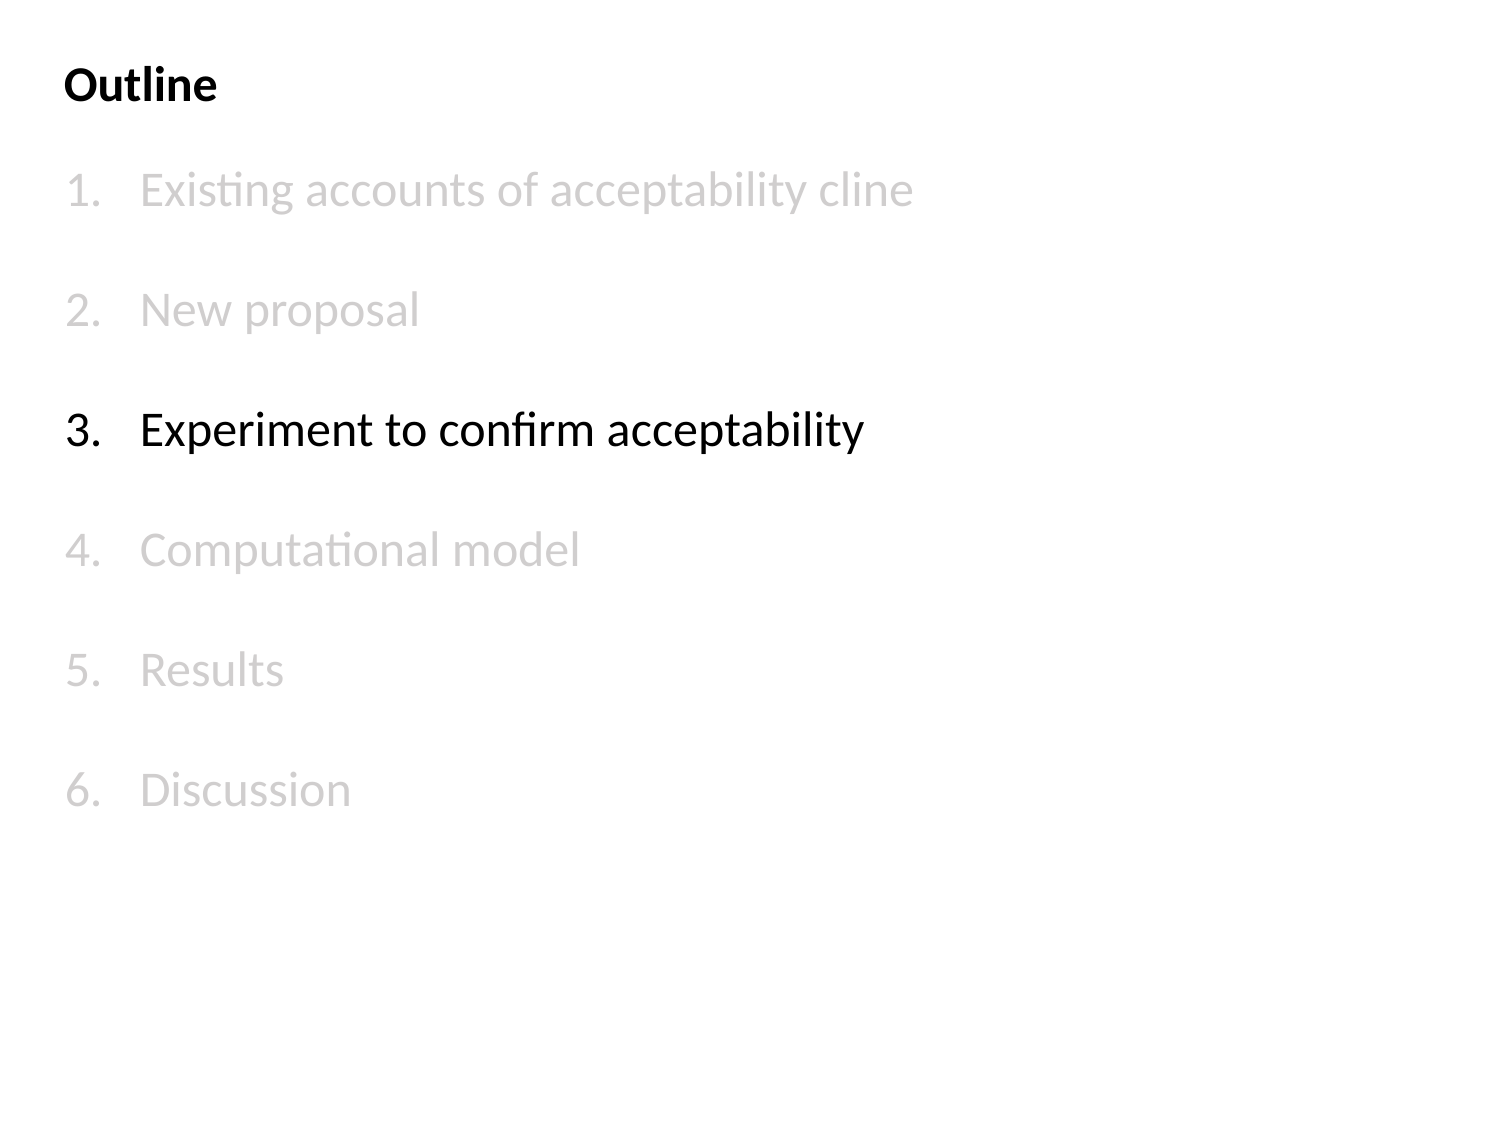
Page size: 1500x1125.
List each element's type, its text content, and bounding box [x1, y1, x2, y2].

text_box Outline [49, 43, 234, 119]
text_box Existing accounts of acceptability cline New proposal Experiment to confirm acceptability Computational model Results Discussion [50, 148, 1454, 874]
